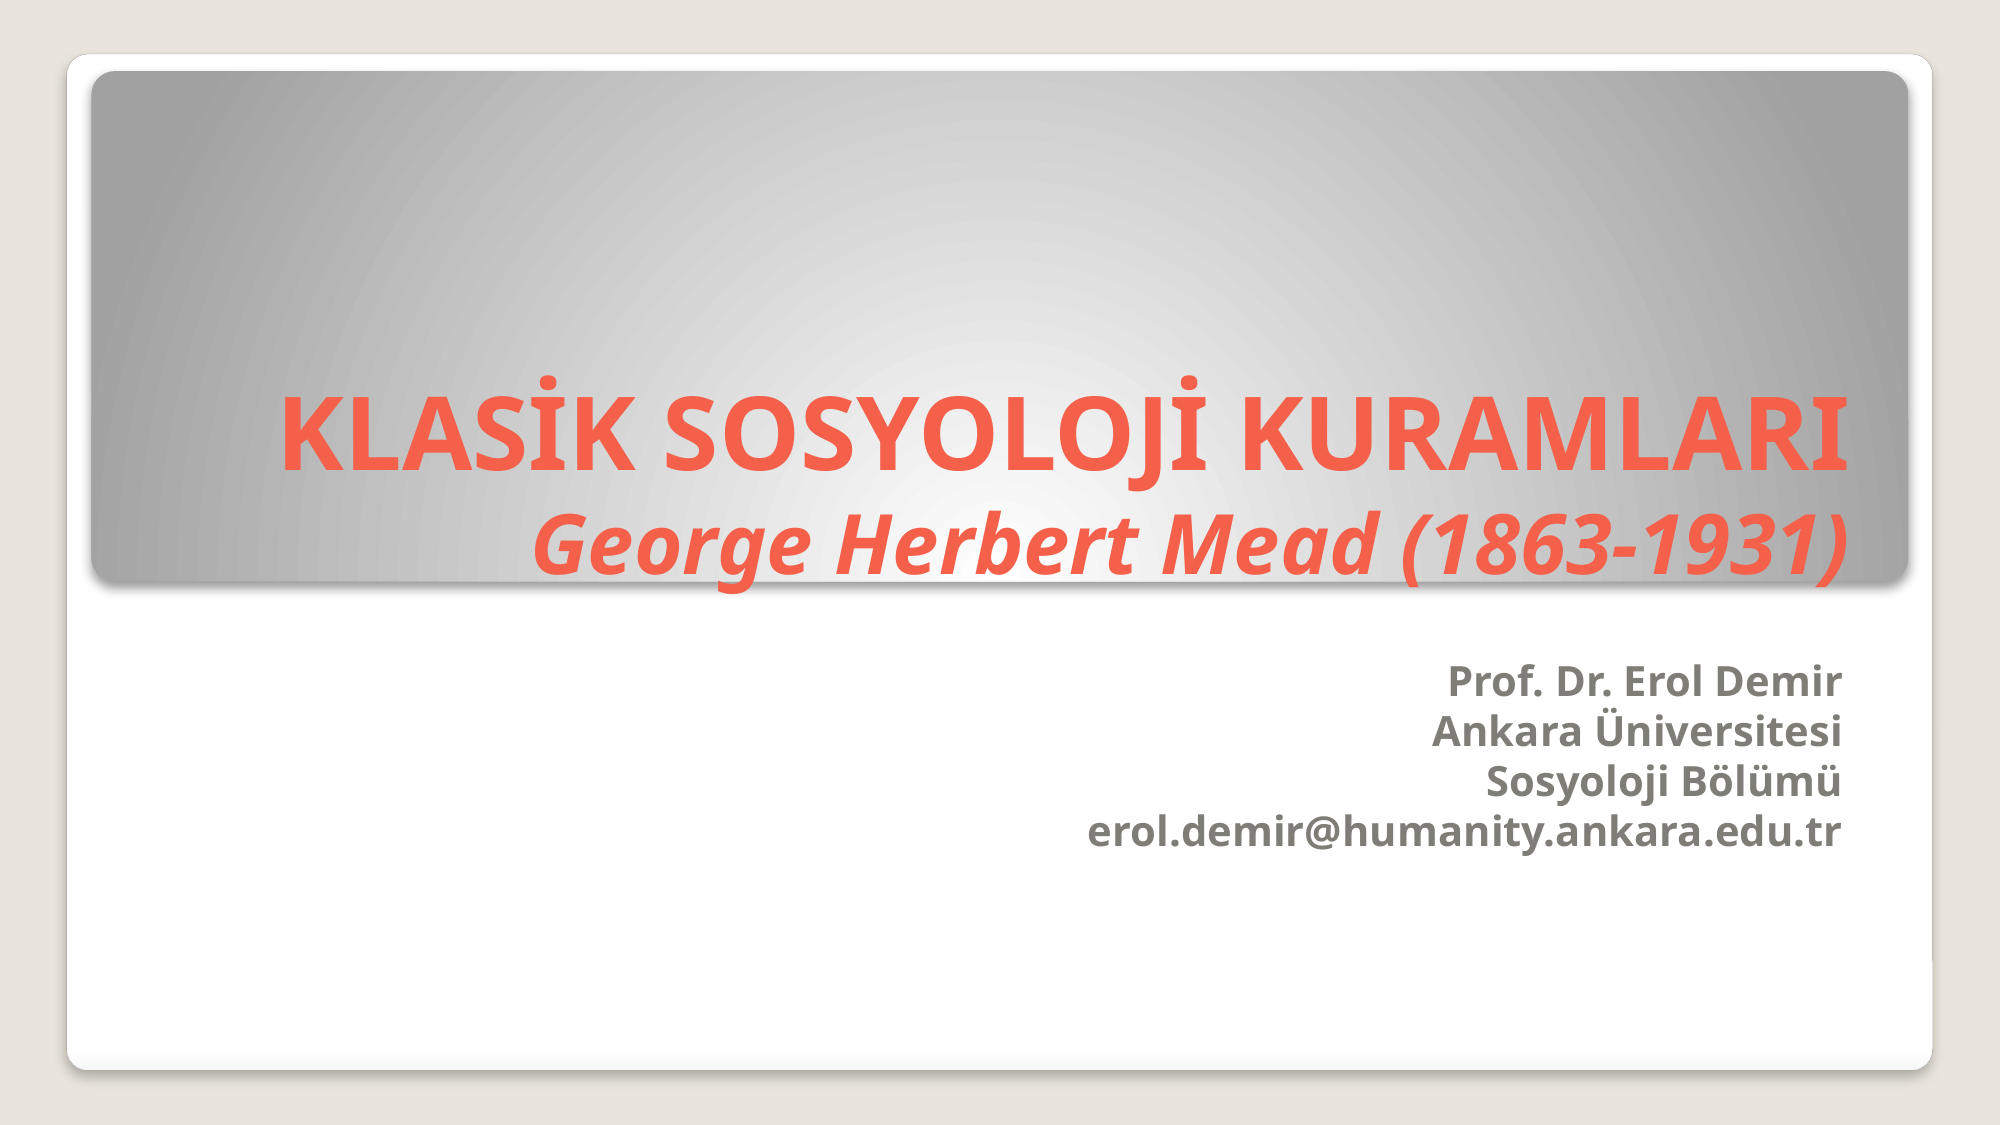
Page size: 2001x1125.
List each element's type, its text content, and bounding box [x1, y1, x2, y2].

subtitle Prof. Dr. Erol Demir Ankara Üniversitesi Sosyoloji Bölümü erol.demir@humanity.ankara.edu.tr [157, 604, 1858, 998]
title KLASİK SOSYOLOJİ KURAMLARI George Herbert Mead (1863-1931) [157, 298, 1858, 599]
